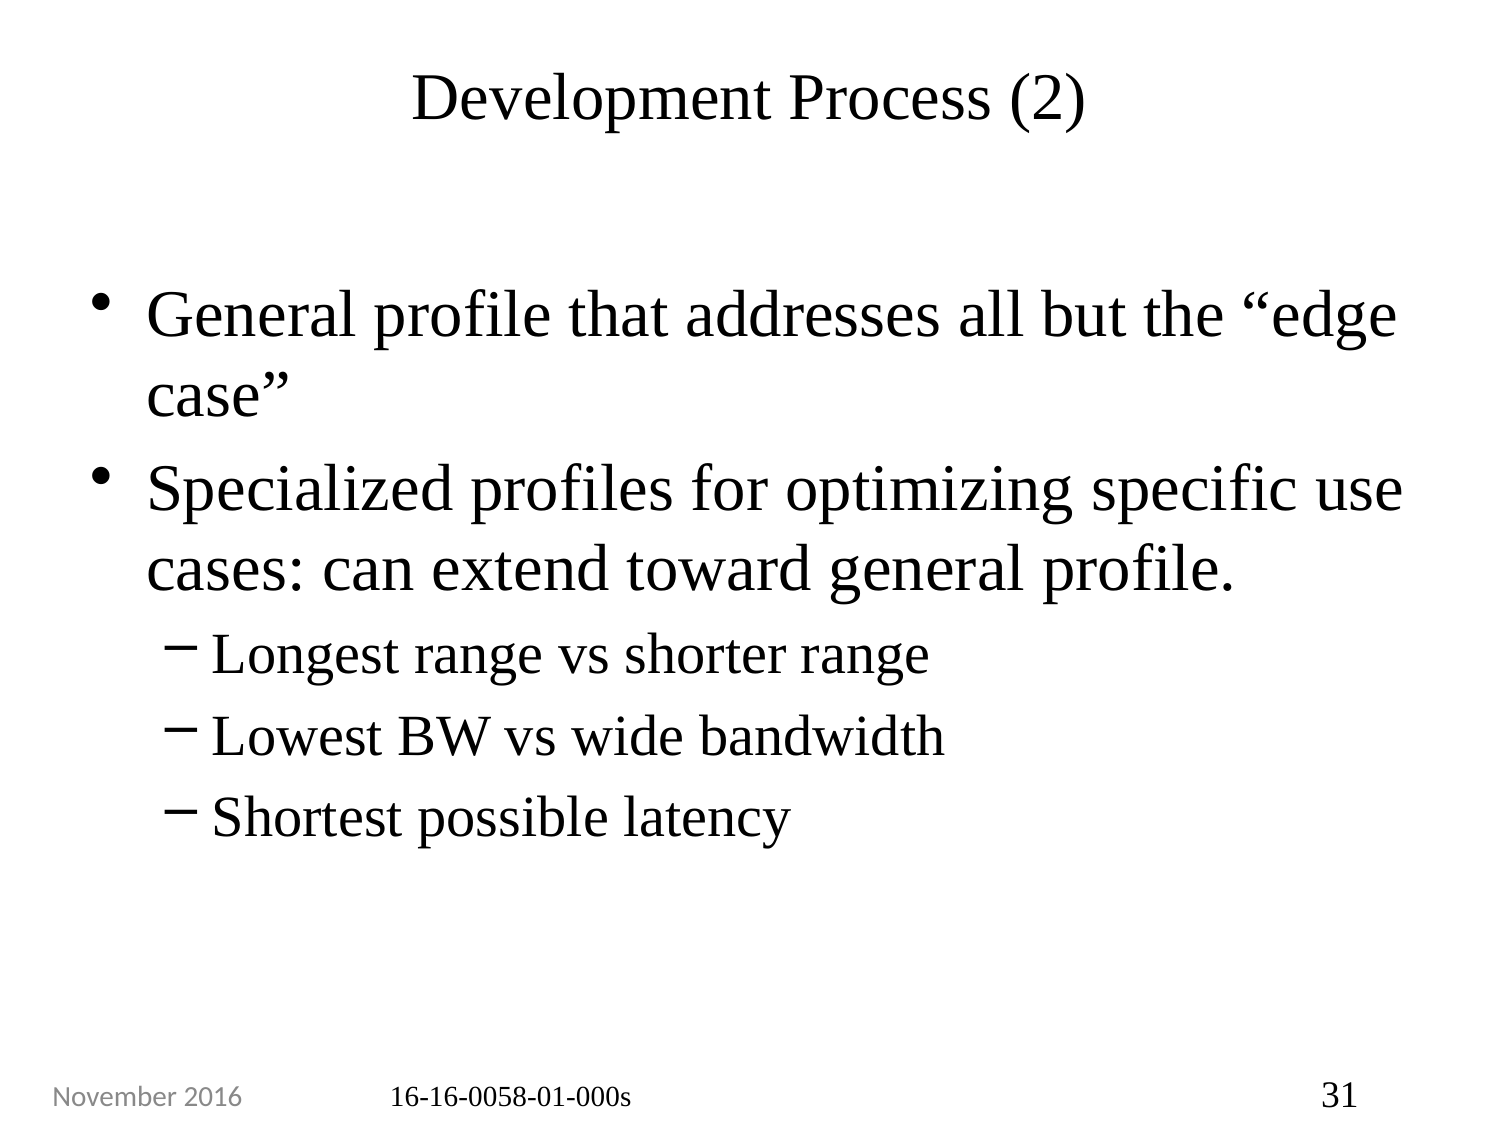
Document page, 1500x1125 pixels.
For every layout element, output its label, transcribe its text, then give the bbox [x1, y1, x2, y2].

list General profile that addresses all but the “edge case” Specialized profiles for optimizing specific use cases: can extend toward general profile. Longest range vs shorter range Lowest BW vs wide bandwidth Shortest possible latency [75, 262, 1425, 1005]
title Development Process (2) [75, 45, 1425, 233]
